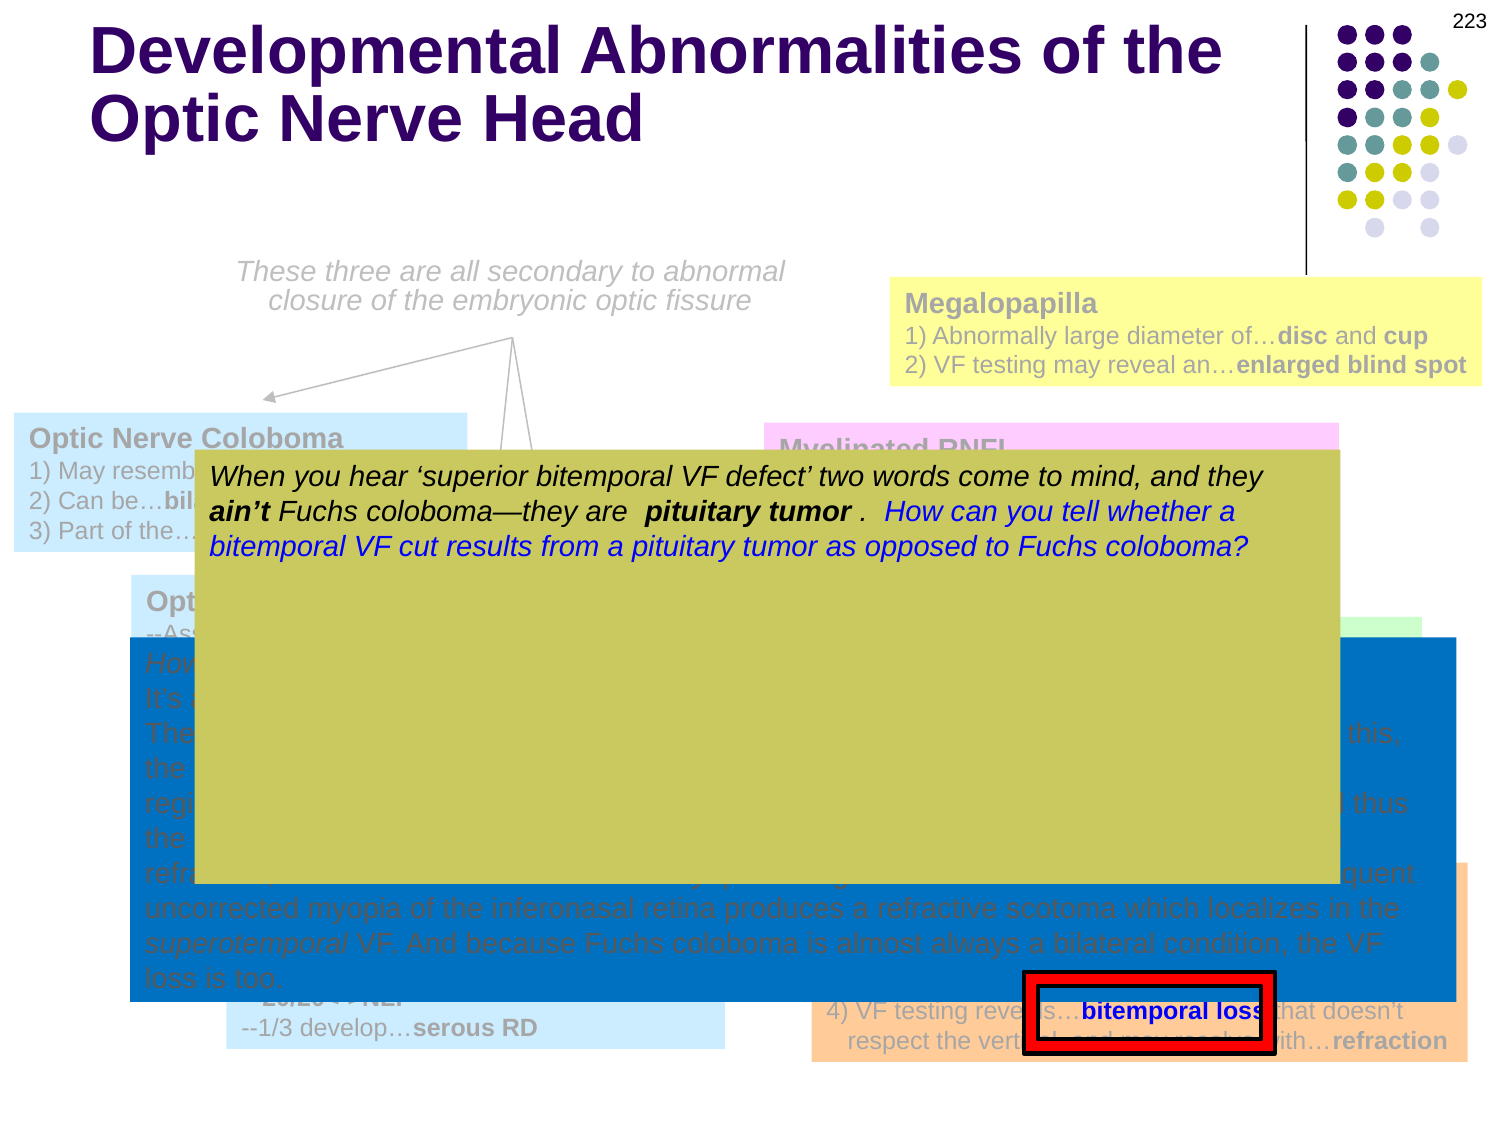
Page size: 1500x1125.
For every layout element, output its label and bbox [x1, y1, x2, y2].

text_box [889, 276, 1483, 387]
text_box [220, 249, 801, 325]
text_box [14, 337, 1468, 1062]
text_box [75, 20, 1313, 163]
slide_number [1152, 0, 1500, 75]
